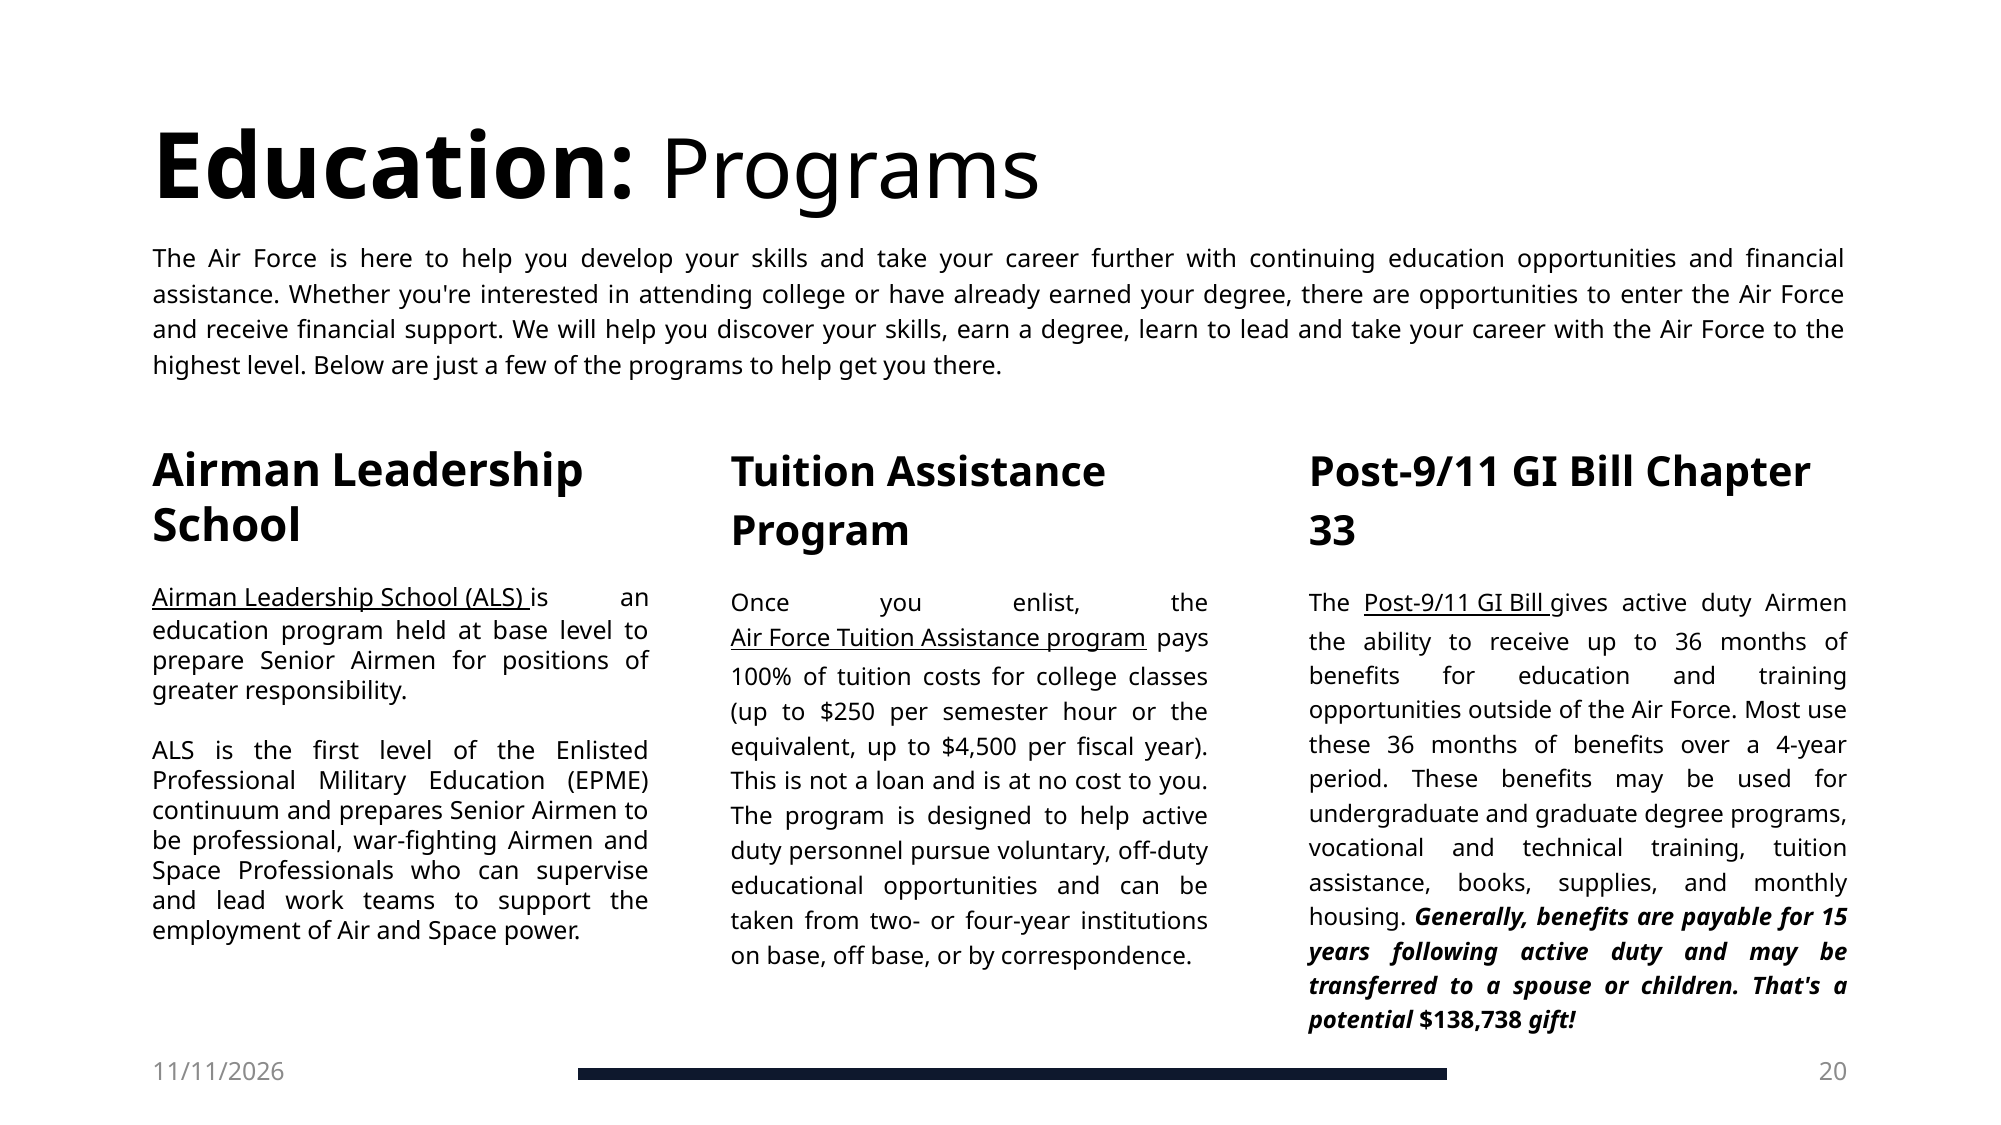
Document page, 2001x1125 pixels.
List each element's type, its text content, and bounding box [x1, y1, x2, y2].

text_box Airman Leadership School [137, 433, 632, 558]
list Post-9/11 GI Bill Chapter 33 [1293, 426, 1863, 562]
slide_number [137, 1042, 588, 1103]
list Once you enlist, the Air Force Tuition Assistance program pays 100% of tuition costs for college classes (up to $250 per semester hour or the equivalent, up to $4,500 per fiscal year). This is not a loan and is at no cost to you. The program is designed to help active duty personnel pursue voluntary, off-duty educational opportunities and can be taken from two- or four-year institutions on base, off base, or by correspondence. [715, 573, 1224, 1013]
list The Post-9/11 GI Bill gives active duty Airmen the ability to receive up to 36 months of benefits for education and training opportunities outside of the Air Force. Most use these 36 months of benefits over a 4-year period. These benefits may be used for undergraduate and graduate degree programs, vocational and technical training, tuition assistance, books, supplies, and monthly housing. Generally, benefits are payable for 15 years following active duty and may be transferred to a spouse or children. That's a potential $138,738 gift! [1293, 573, 1863, 1043]
list The Air Force is here to help you develop your skills and take your career further with continuing education opportunities and financial assistance. Whether you're interested in attending college or have already earned your degree, there are opportunities to enter the Air Force and receive financial support. We will help you discover your skills, earn a degree, learn to lead and take your career with the Air Force to the highest level. Below are just a few of the programs to help get you there. [137, 228, 1863, 393]
list Tuition Assistance Program [715, 426, 1285, 562]
title Education: Programs [137, 59, 1863, 228]
text_box Airman Leadership School (ALS) is an education program held at base level to prepare Senior Airmen for positions of greater responsibility. ALS is the first level of the Enlisted Professional Military Education (EPME) continuum and prepares Senior Airmen to be professional, war-fighting Airmen and Space Professionals who can supervise and lead work teams to support the employment of Air and Space power. [137, 573, 665, 952]
slide_number 20 [1412, 1042, 1863, 1103]
